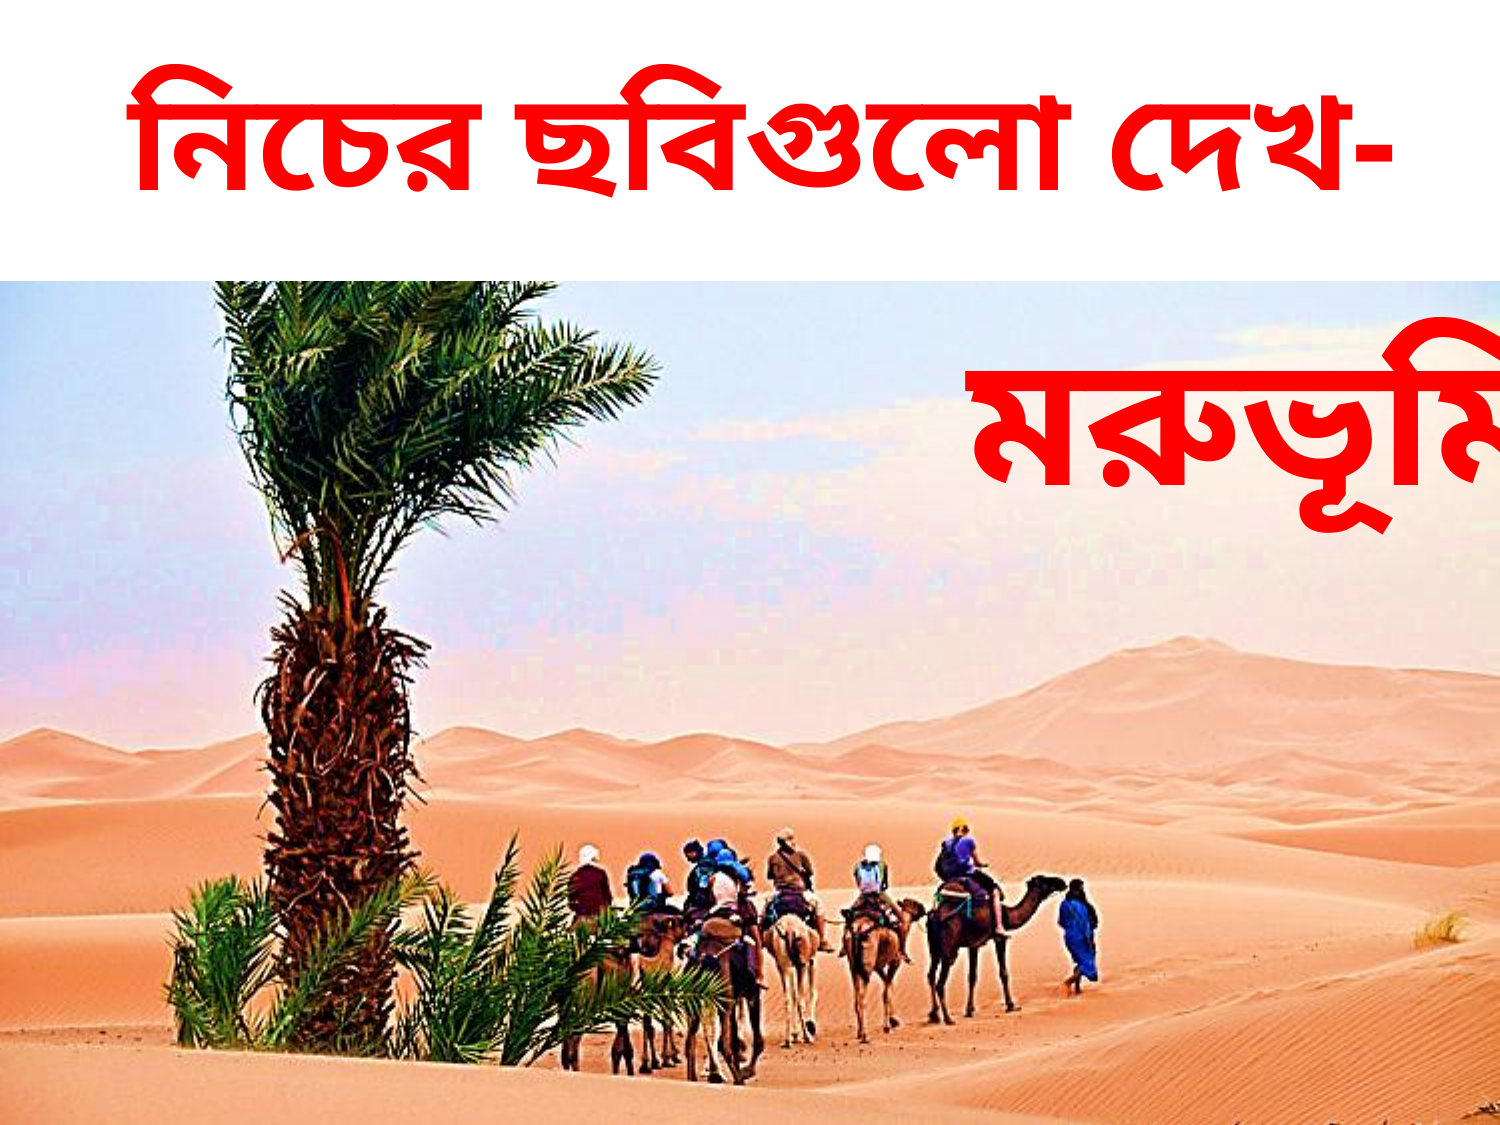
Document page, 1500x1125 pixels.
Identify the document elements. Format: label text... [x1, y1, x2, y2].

picture [0, 281, 1500, 1125]
text_box নিচের ছবিগুলো দেখ- [114, 45, 1412, 226]
